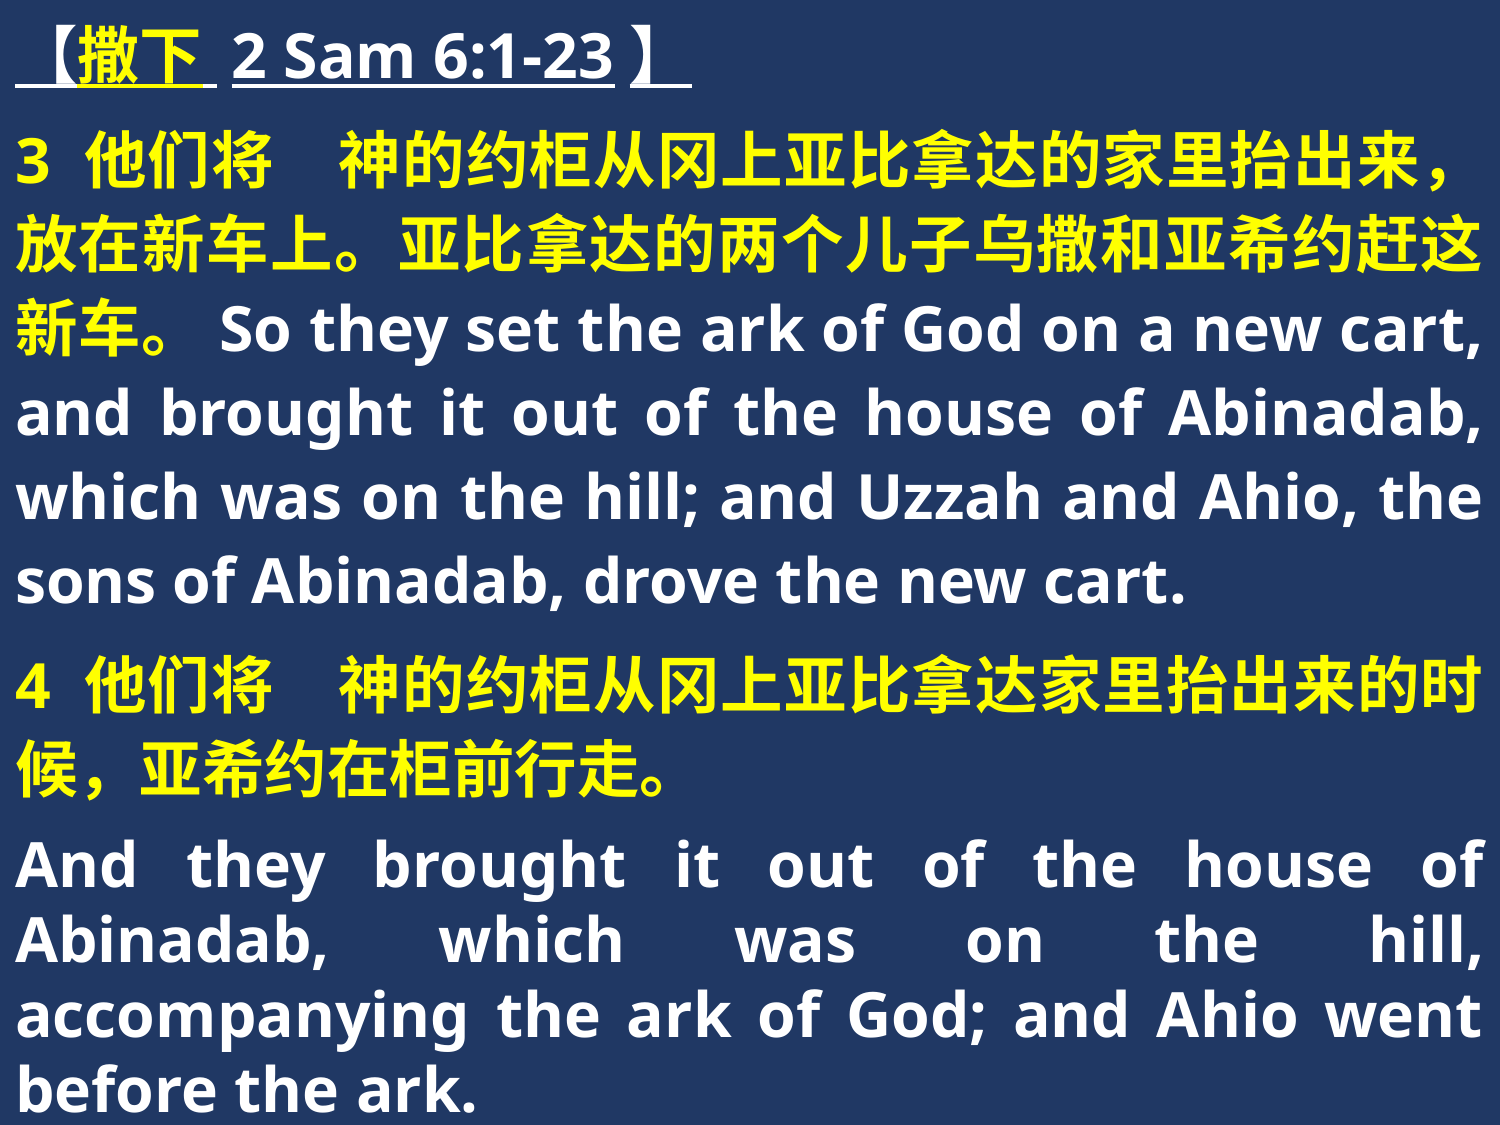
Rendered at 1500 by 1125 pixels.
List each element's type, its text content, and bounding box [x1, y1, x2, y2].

list 【撒下 2 Sam 6:1-23】 3 他们将 神的约柜从冈上亚比拿达的家里抬出来，放在新车上。亚比拿达的两个儿子乌撒和亚希约赶这新车。So they set the ark of God on a new cart, and brought it out of the house of Abinadab, which was on the hill; and Uzzah and Ahio, the sons of Abinadab, drove the new cart. 4 他们将 神的约柜从冈上亚比拿达家里抬出来的时候，亚希约在柜前行走。 And they brought it out of the house of Abinadab, which was on the hill, accompanying the ark of God; and Ahio went before the ark. [0, 0, 1500, 1125]
